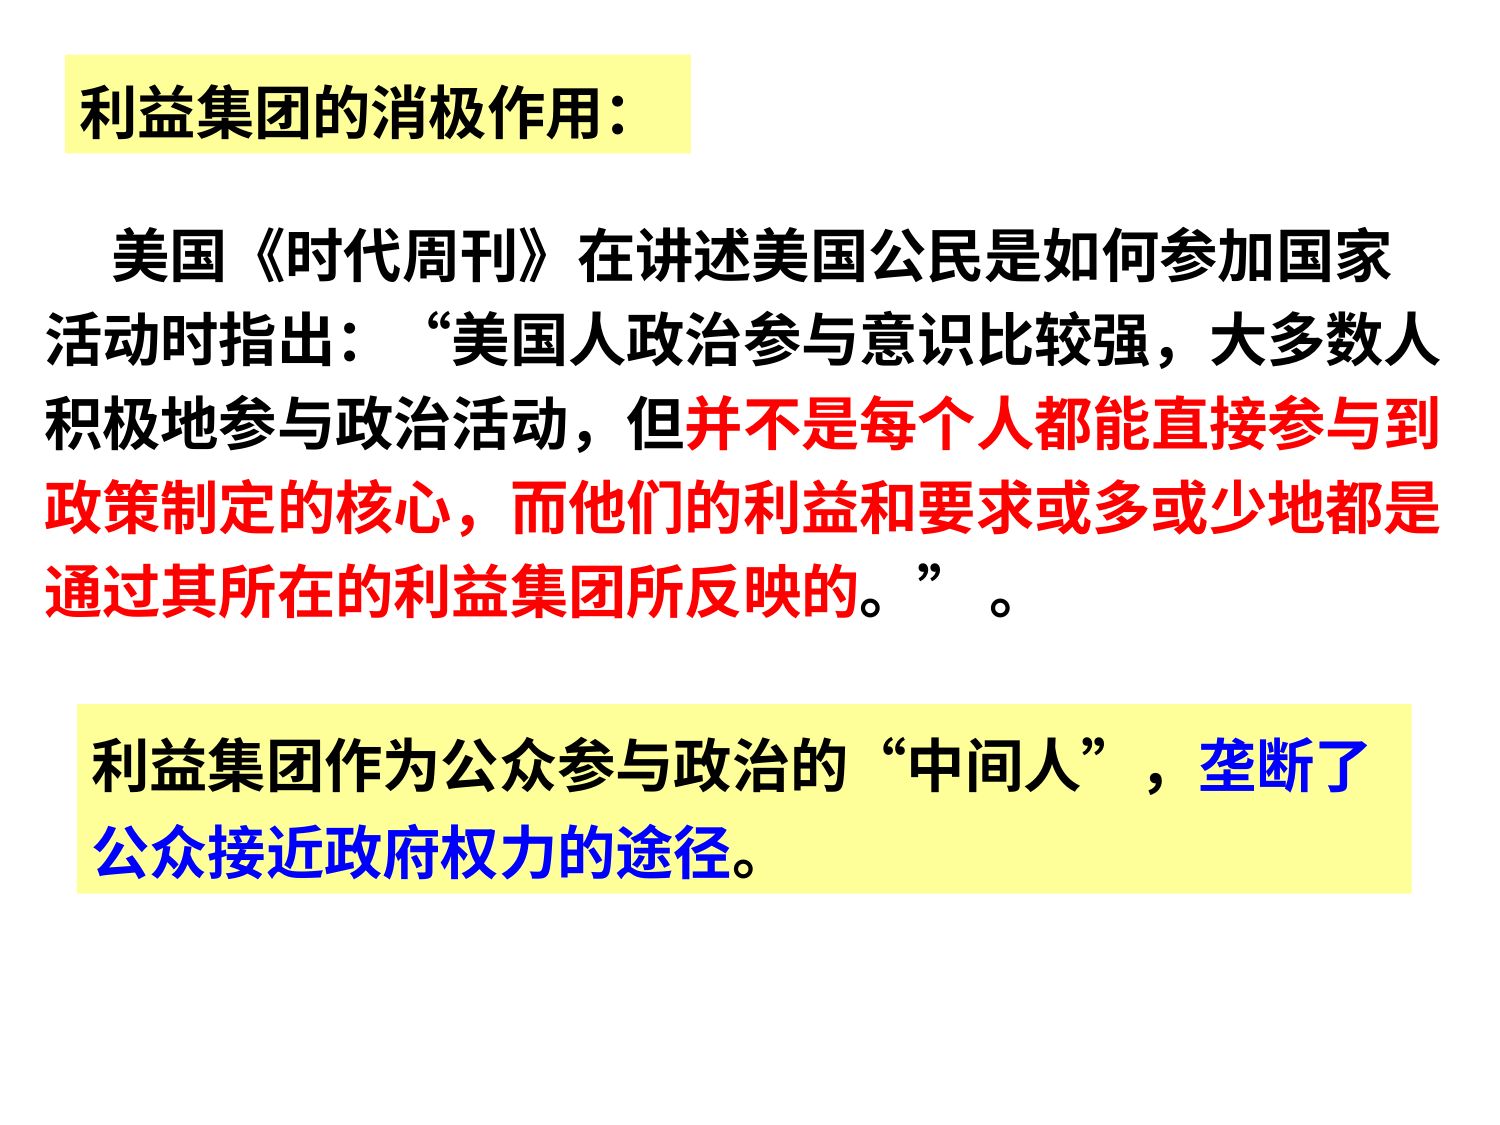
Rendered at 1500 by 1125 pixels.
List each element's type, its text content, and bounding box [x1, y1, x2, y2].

text_box 利益集团的消极作用： [64, 54, 691, 154]
text_box 利益集团作为公众参与政治的“中间人”，垄断了公众接近政府权力的途径。 [76, 704, 1412, 894]
text_box 美国《时代周刊》在讲述美国公民是如何参加国家活动时指出：“美国人政治参与意识比较强，大多数人积极地参与政治活动，但并不是每个人都能直接参与到政策制定的核心，而他们的利益和要求或多或少地都是通过其所在的利益集团所反映的。” 。 [29, 197, 1459, 633]
